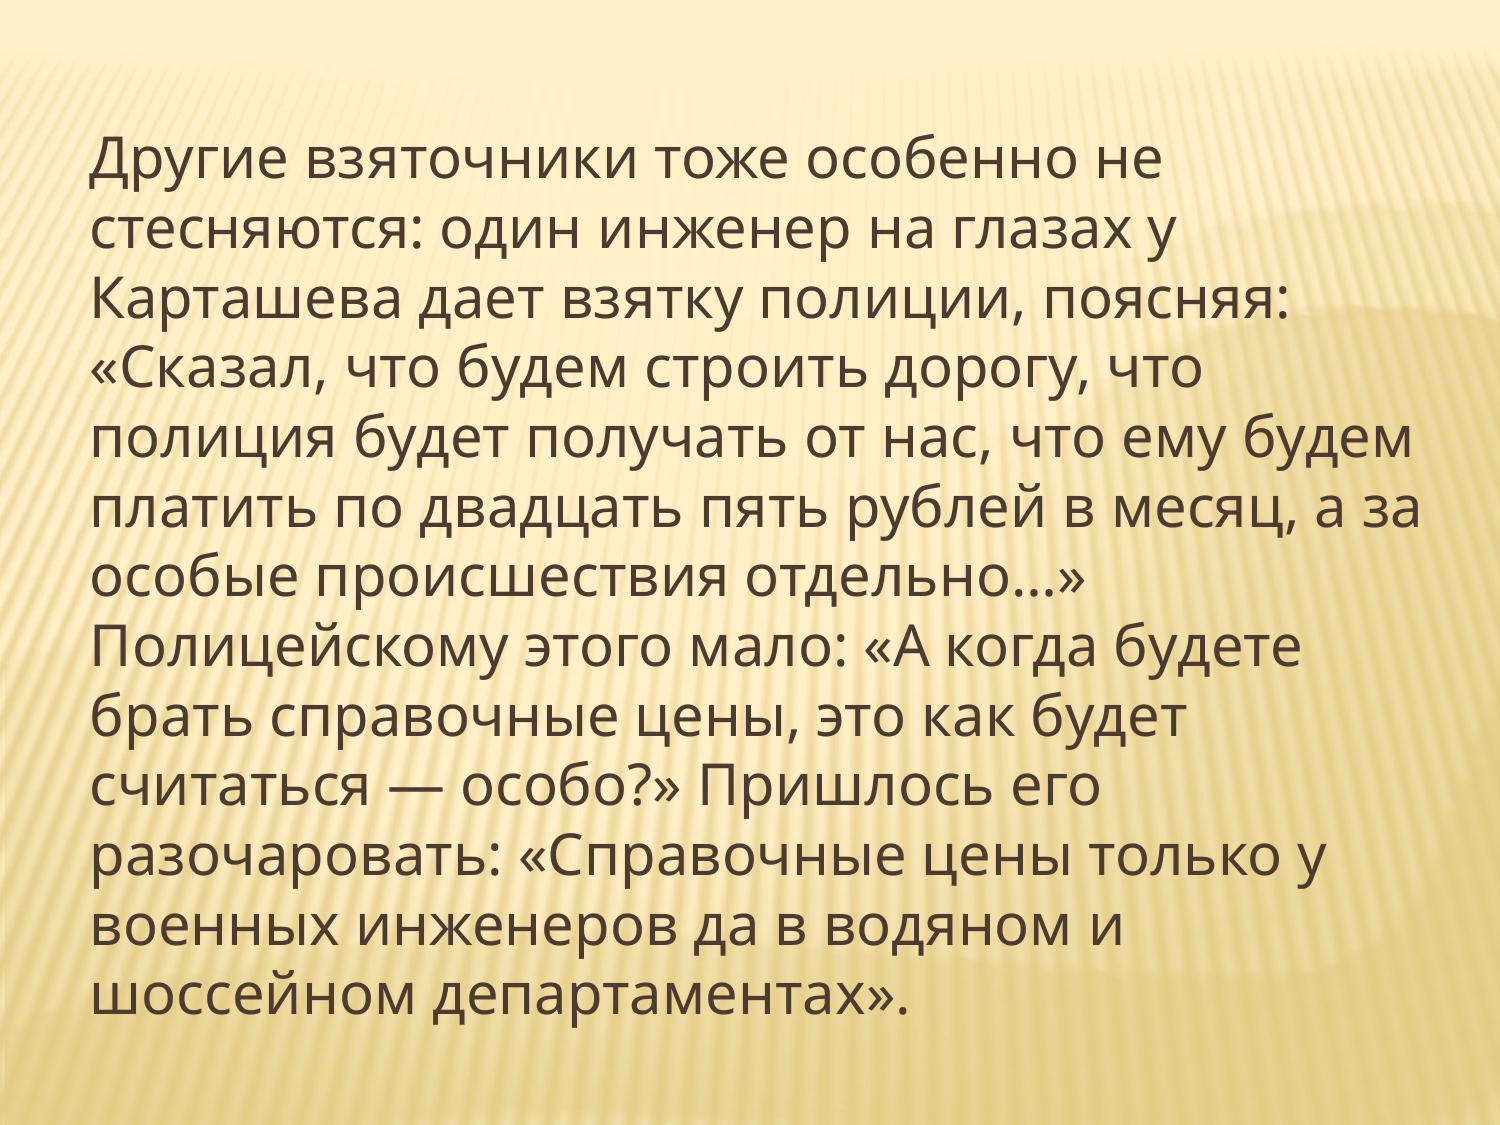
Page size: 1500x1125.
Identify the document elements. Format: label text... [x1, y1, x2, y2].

list Другие взяточники тоже особенно не стесняются: один инженер на глазах у Карташева дает взятку полиции, поясняя: «Сказал, что будем строить дорогу, что полиция будет получать от нас, что ему будем платить по двадцать пять рублей в месяц, а за особые происшествия отдельно…» Полицейскому этого мало: «А когда будете брать справочные цены, это как будет считаться — особо?» Пришлось его разочаровать: «Справочные цены только у военных инженеров да в водяном и шоссейном департаментах». [75, 113, 1459, 1035]
